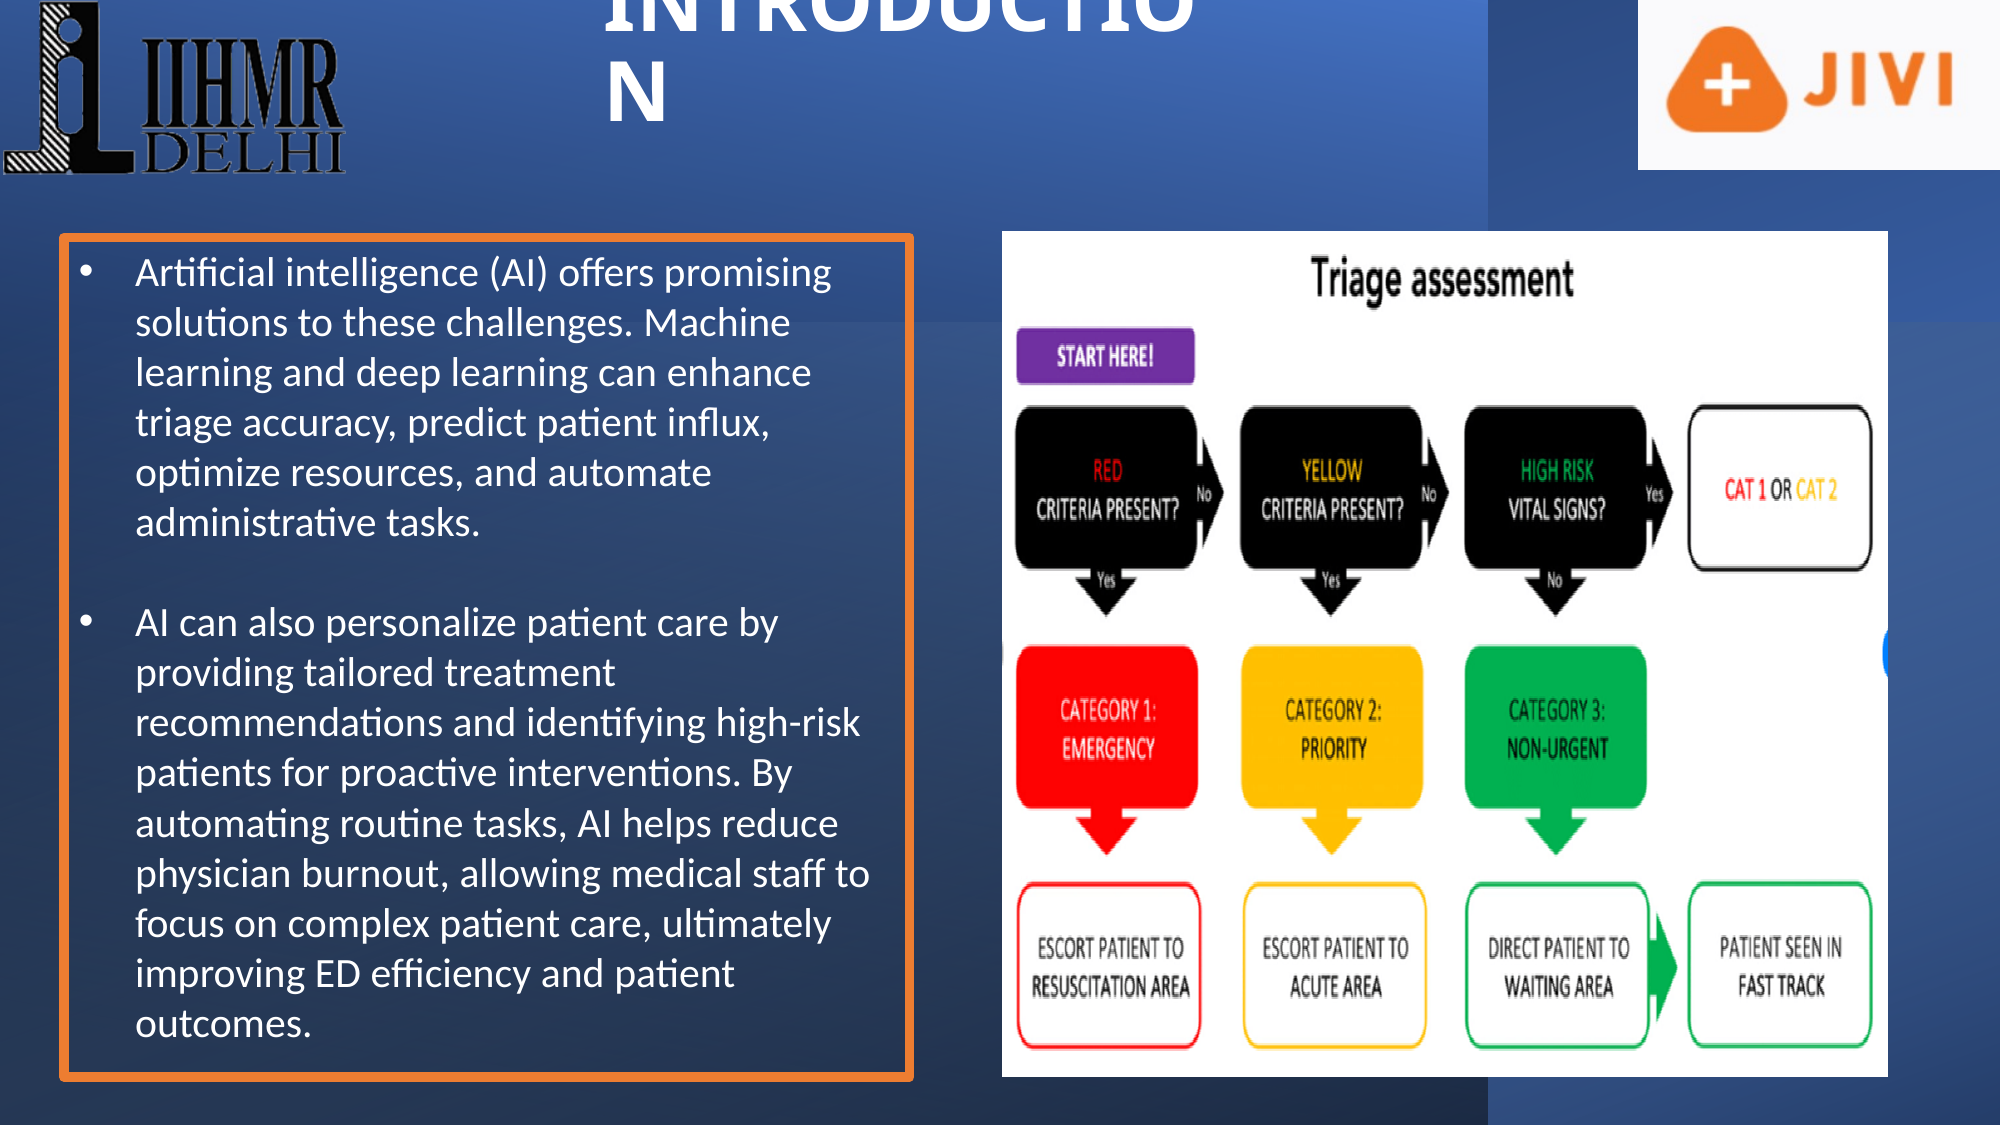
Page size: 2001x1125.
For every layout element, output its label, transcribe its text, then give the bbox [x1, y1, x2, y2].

picture [1002, 231, 1888, 1077]
text_box Artificial intelligence (AI) offers promising solutions to these challenges. Machine learning and deep learning can enhance triage accuracy, predict patient influx, optimize resources, and automate administrative tasks. AI can also personalize patient care by providing tailored treatment recommendations and identifying high-risk patients for proactive interventions. By automating routine tasks, AI helps reduce physician burnout, allowing medical staff to focus on complex patient care, ultimately improving ED efficiency and patient outcomes. [63, 237, 910, 1077]
picture [3, 0, 367, 175]
text_box [0, 0, 1489, 321]
title INTRODUCTION [588, 18, 1263, 147]
picture [1637, 0, 2000, 171]
text_box [1489, 0, 2000, 321]
text_box [0, 321, 2000, 1125]
